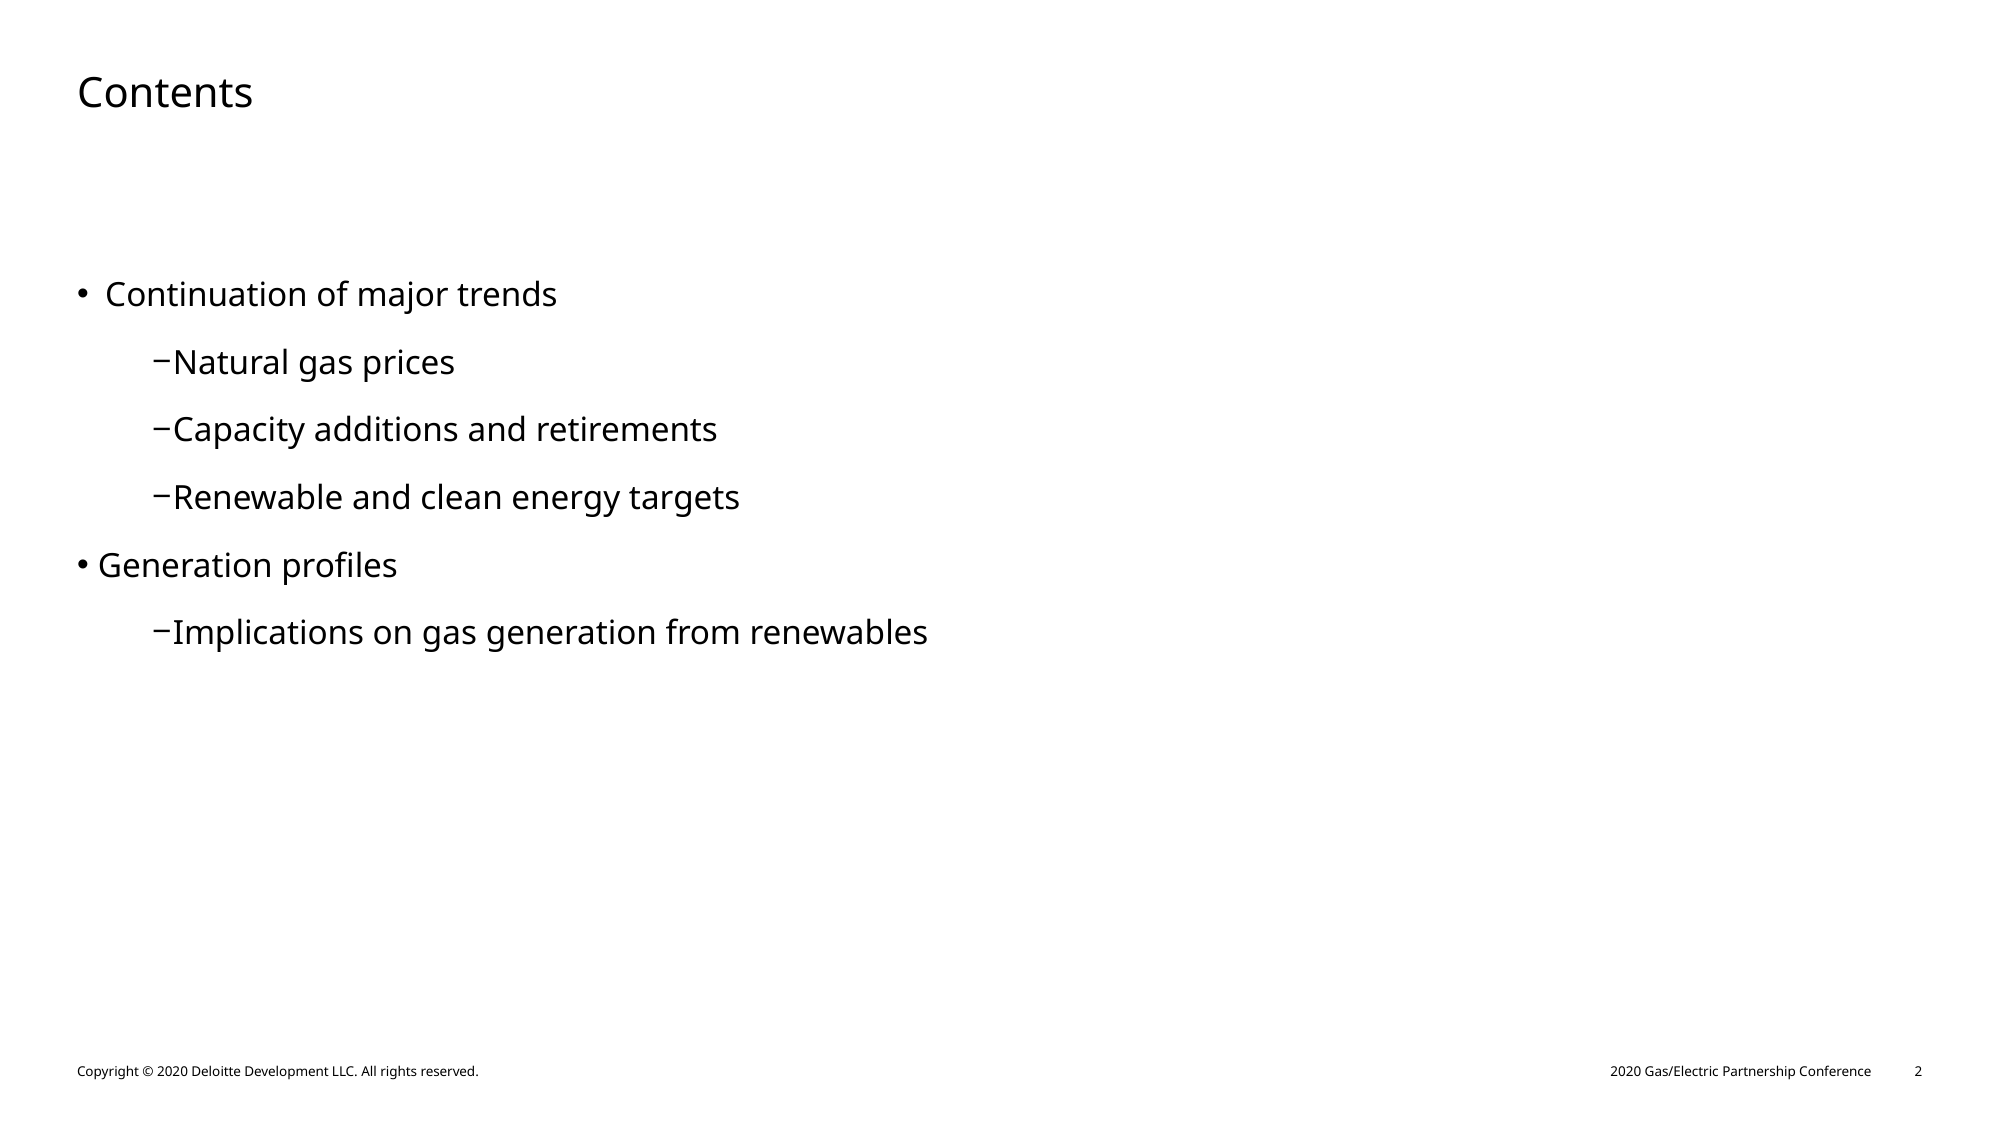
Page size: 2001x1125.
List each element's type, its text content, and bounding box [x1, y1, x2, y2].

title Contents [77, 66, 1923, 121]
list Continuation of major trends Natural gas prices Capacity additions and retirements Renewable and clean energy targets Generation profiles Implications on gas generation from renewables [77, 273, 1611, 1034]
